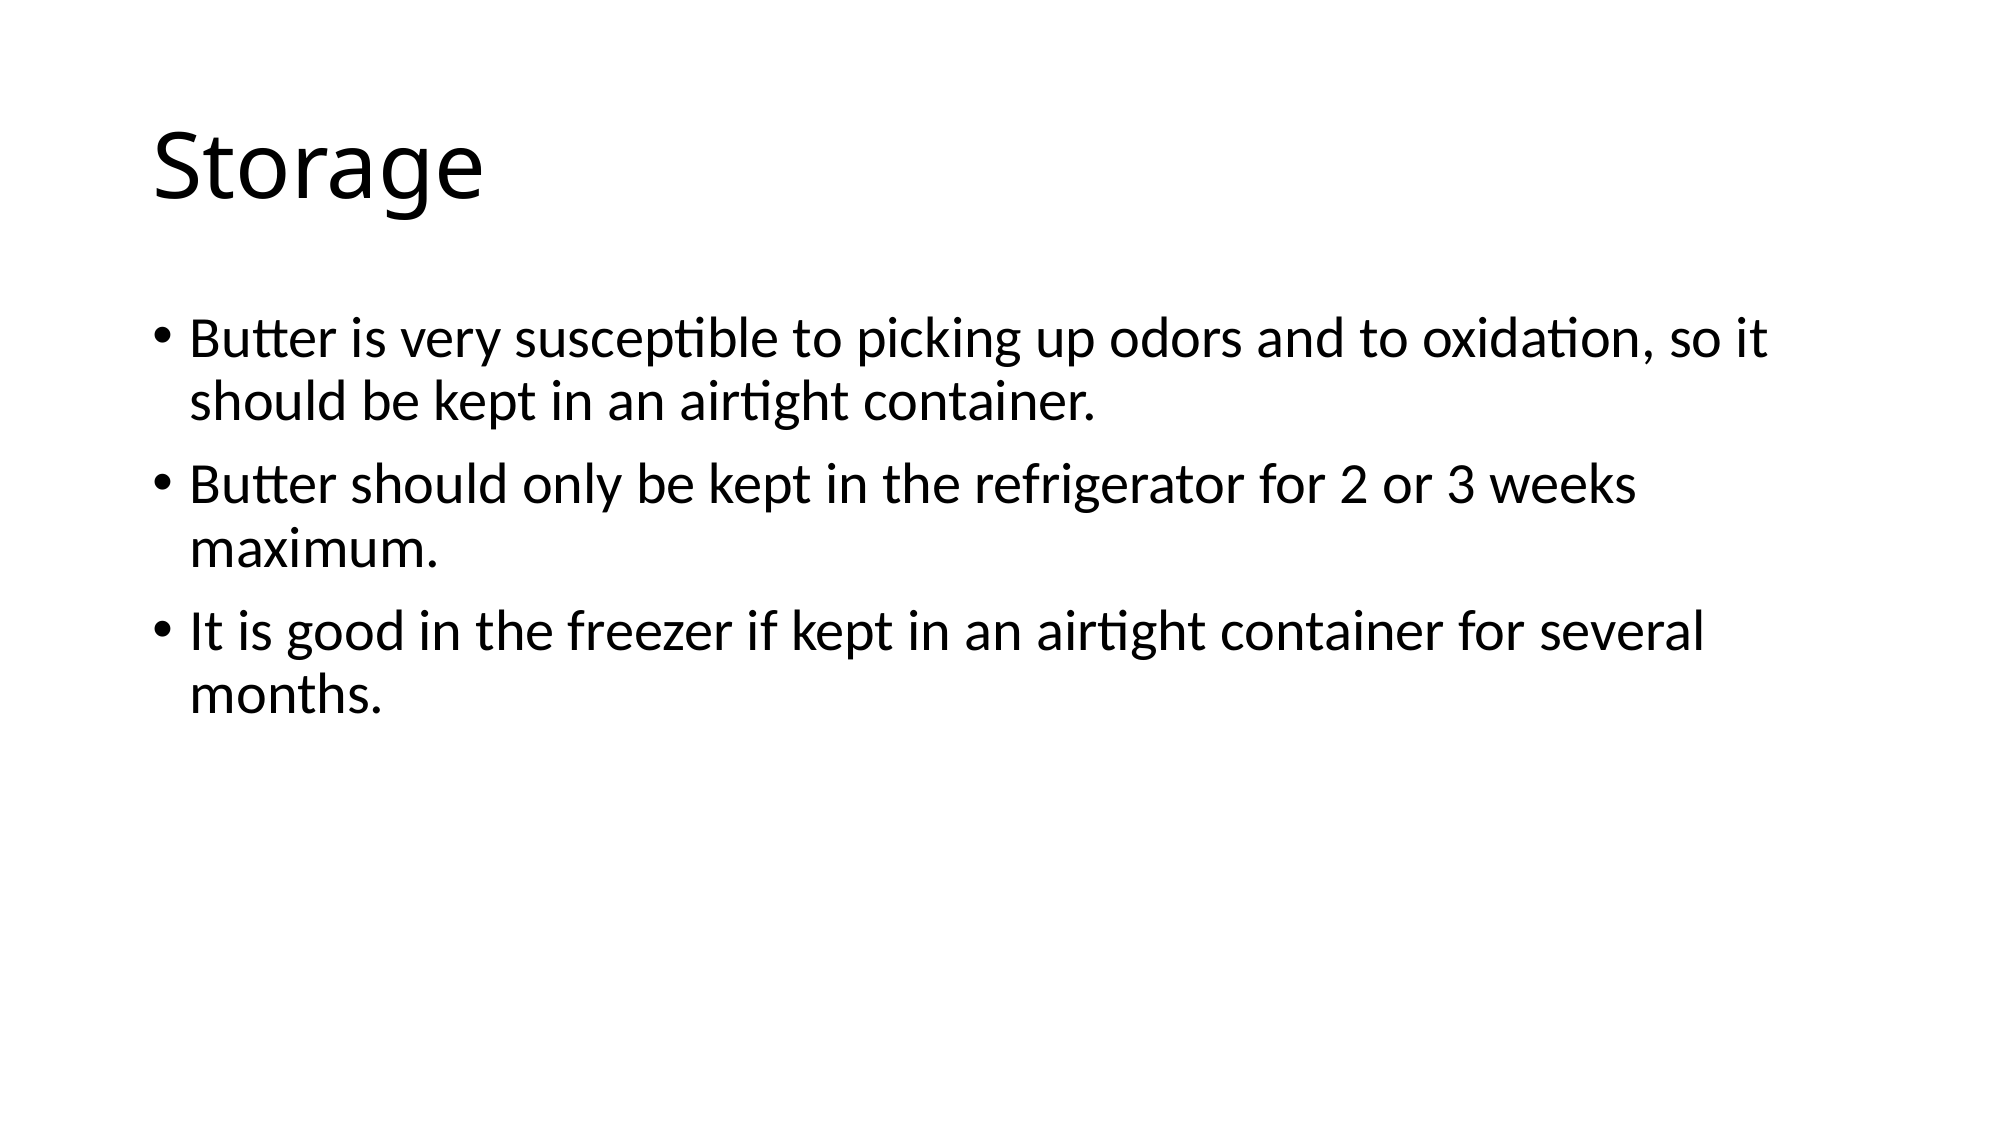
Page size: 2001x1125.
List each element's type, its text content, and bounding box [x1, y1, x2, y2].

list Butter is very susceptible to picking up odors and to oxidation, so it should be kept in an airtight container. Butter should only be kept in the refrigerator for 2 or 3 weeks maximum. It is good in the freezer if kept in an airtight container for several months. [137, 299, 1863, 1014]
title Storage [137, 59, 1863, 278]
